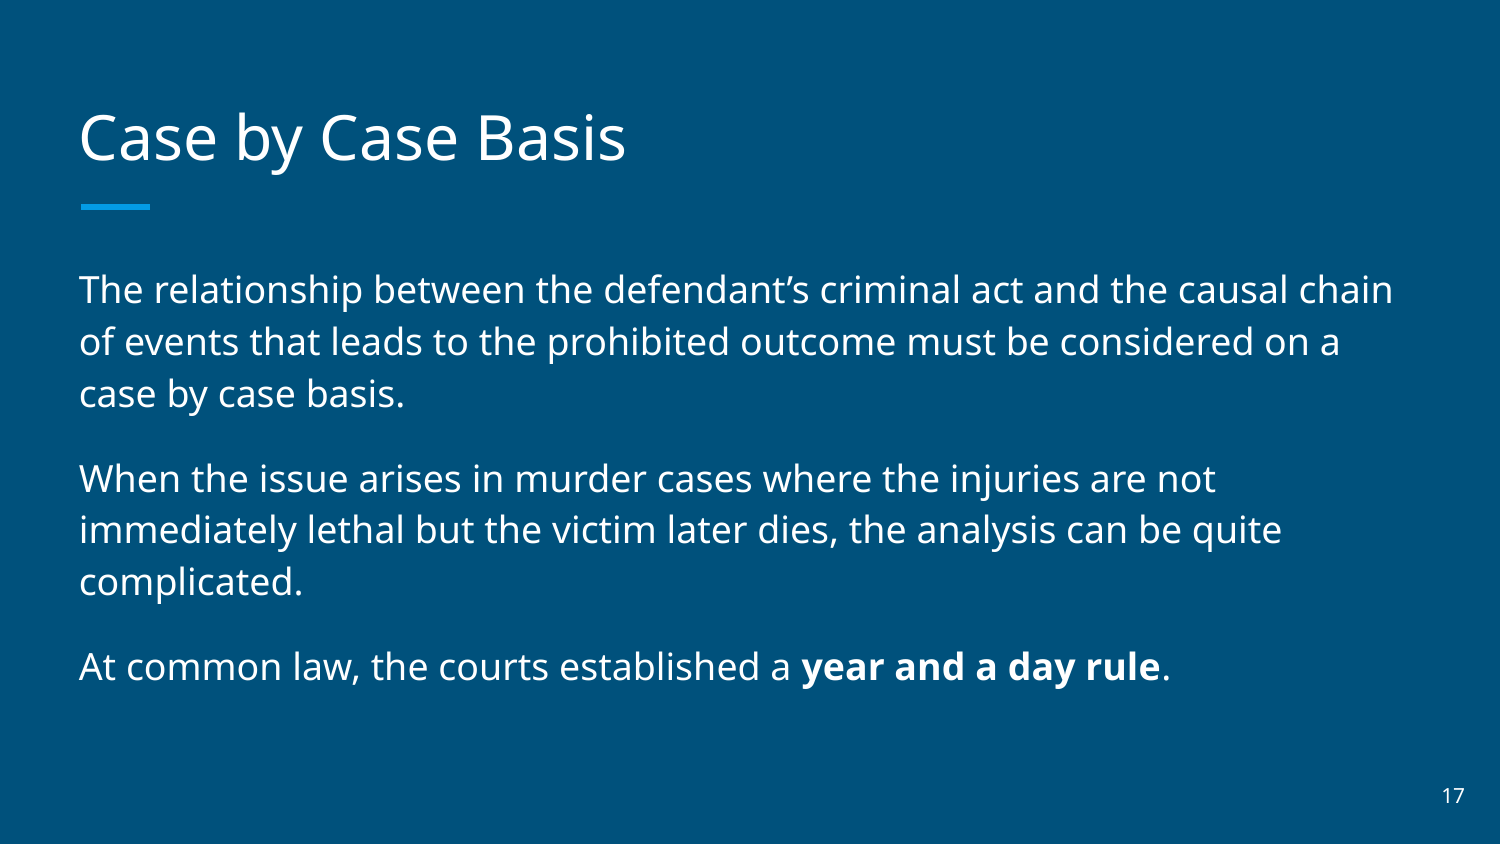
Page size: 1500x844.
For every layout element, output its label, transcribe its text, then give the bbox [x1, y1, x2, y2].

slide_number ‹#› [1389, 764, 1480, 830]
title Case by Case Basis [63, 75, 1437, 188]
list The relationship between the defendant’s criminal act and the causal chain of events that leads to the prohibited outcome must be considered on a case by case basis. When the issue arises in murder cases where the injuries are not immediately lethal but the victim later dies, the analysis can be quite complicated. At common law, the courts established a year and a day rule. [63, 244, 1437, 750]
